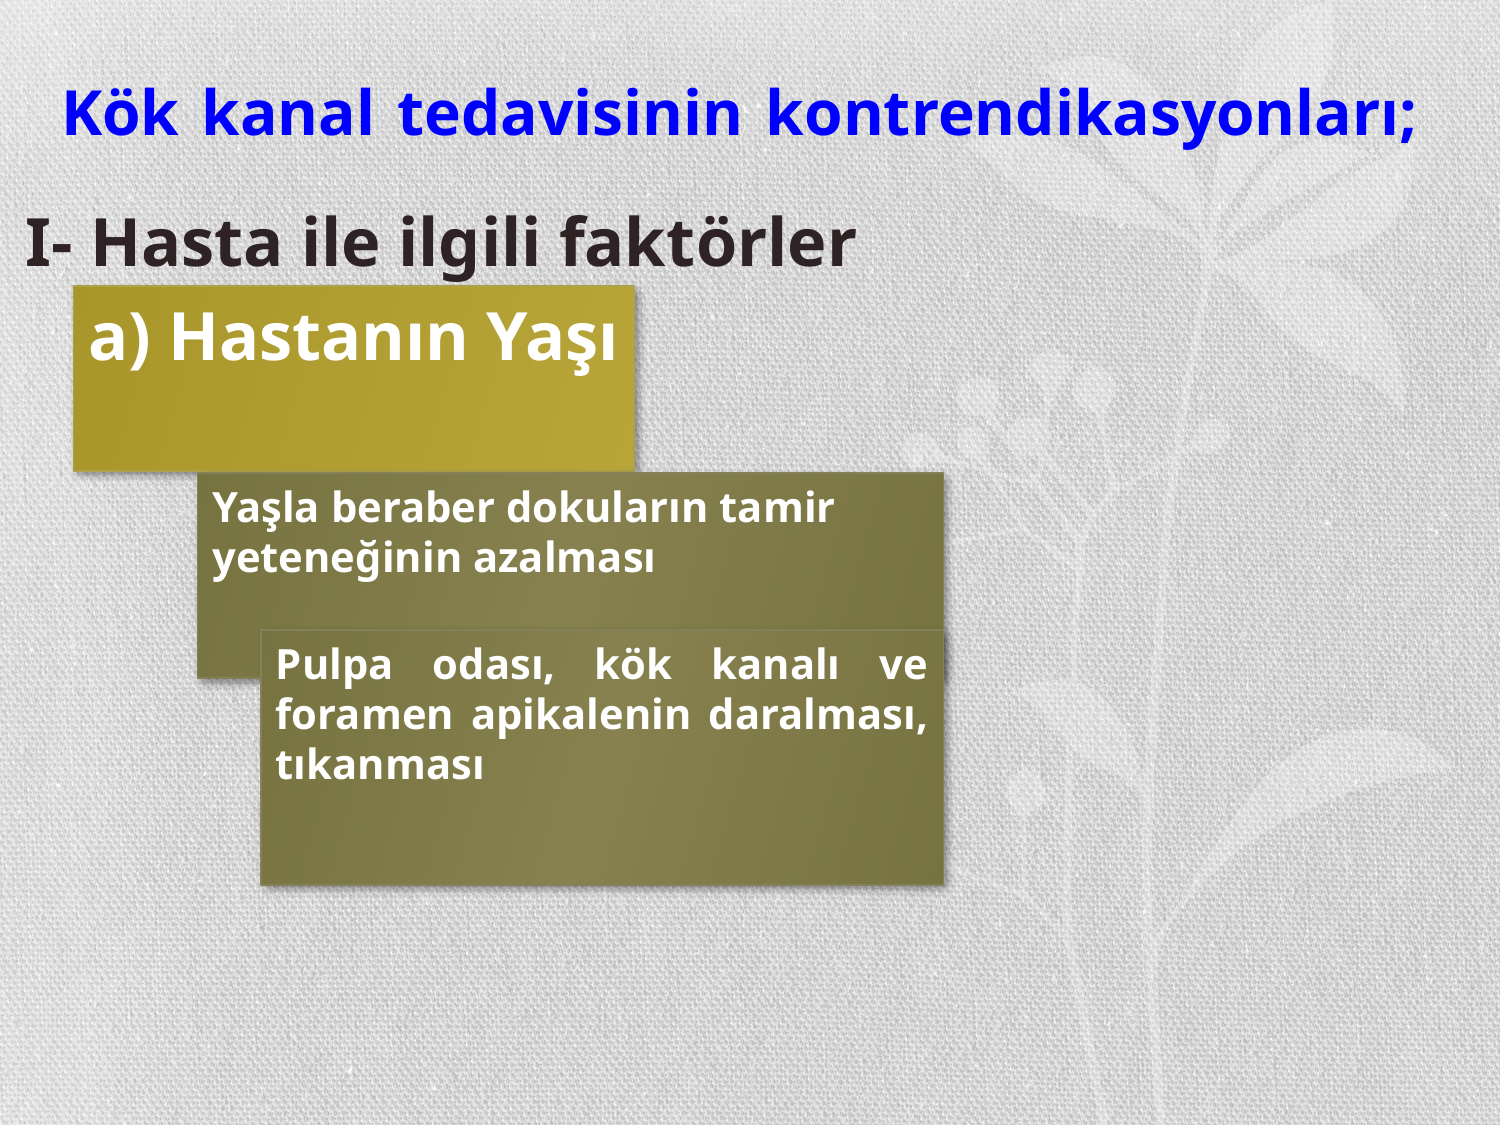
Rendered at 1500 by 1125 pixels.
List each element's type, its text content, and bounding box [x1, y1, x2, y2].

text_box I- Hasta ile ilgili faktörler [10, 192, 873, 378]
title Kök kanal tedavisinin kontrendikasyonları; [45, 60, 1456, 380]
text_box Pulpa odası, kök kanalı ve foramen apikalenin daralması, tıkanması [260, 629, 944, 886]
text_box Yaşla beraber dokuların tamir yeteneğinin azalması [197, 472, 944, 679]
text_box a) Hastanın Yaşı [73, 285, 635, 472]
